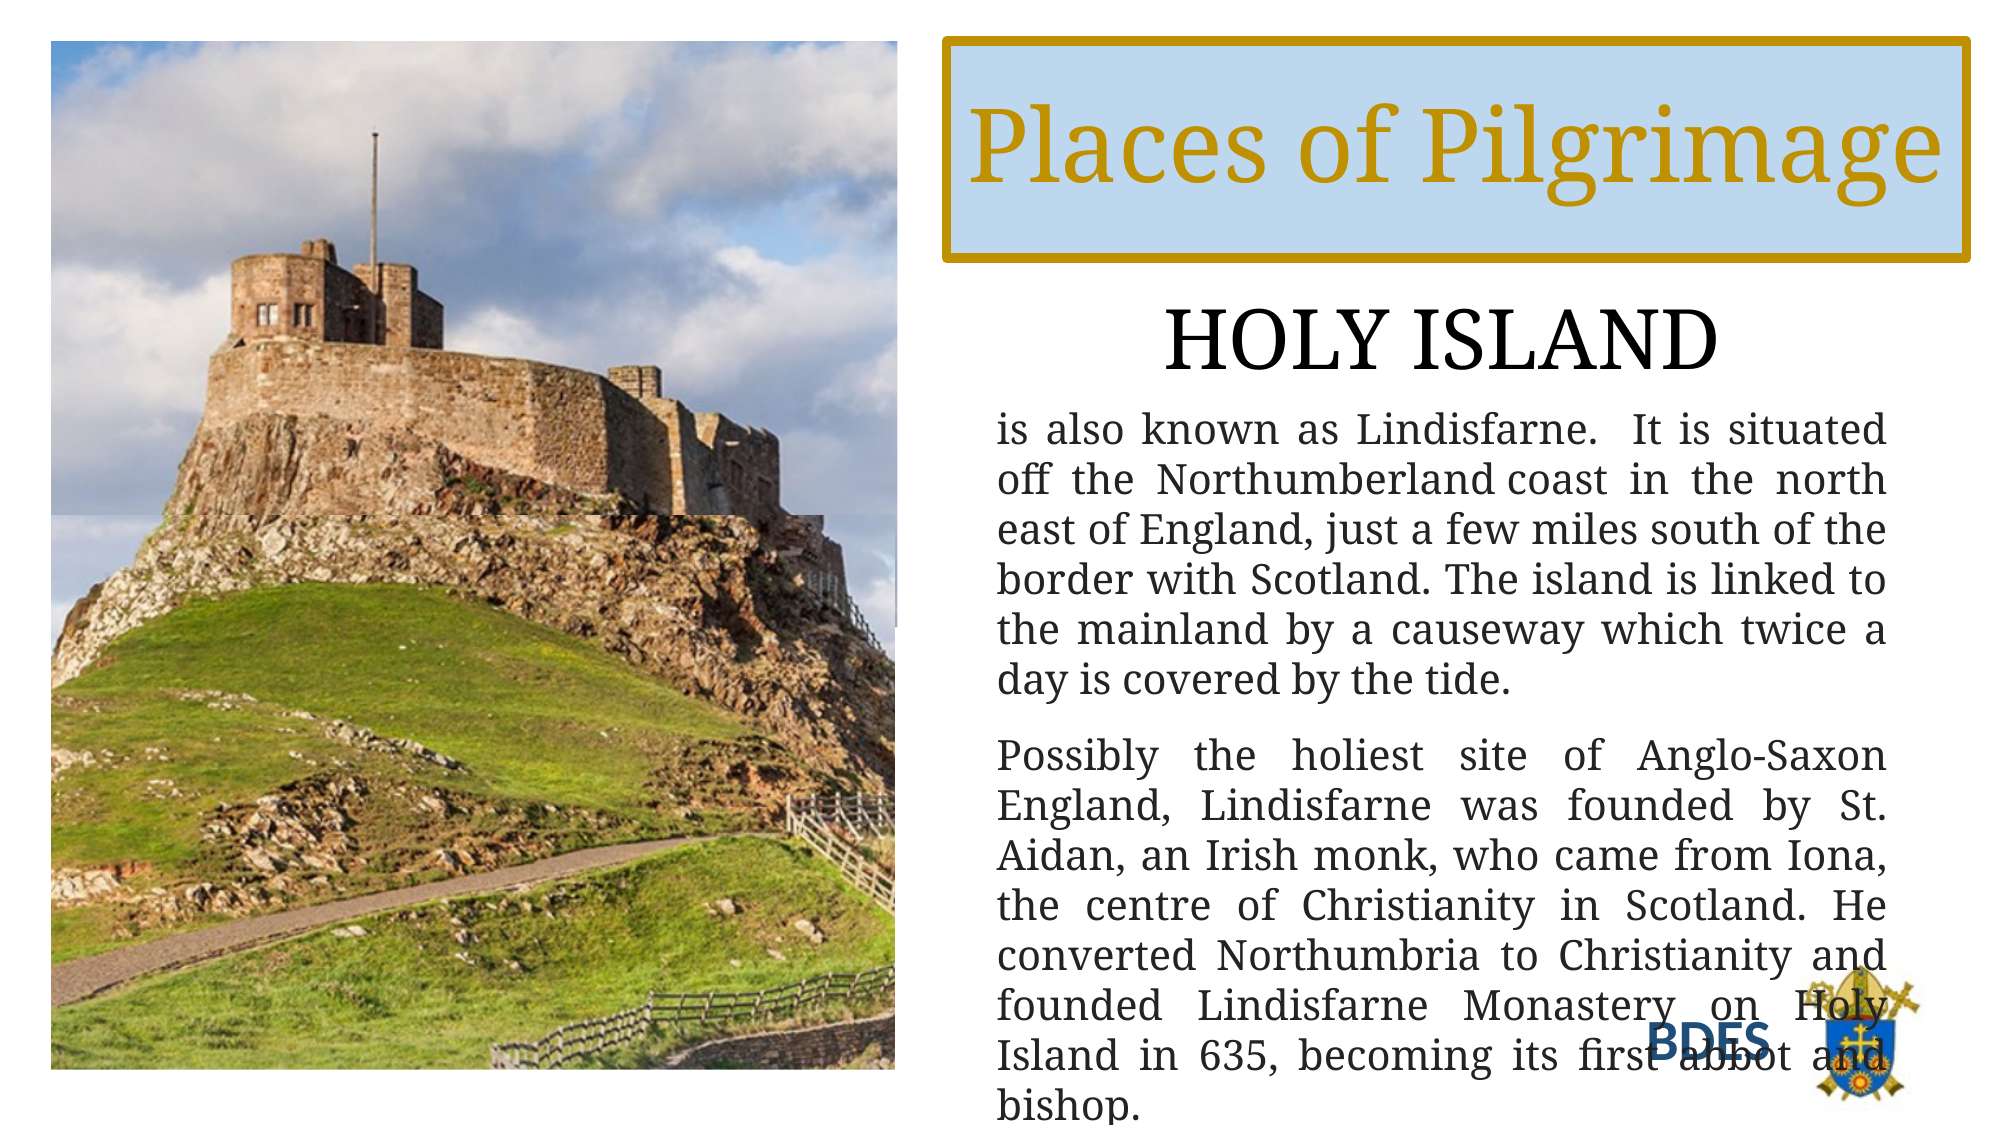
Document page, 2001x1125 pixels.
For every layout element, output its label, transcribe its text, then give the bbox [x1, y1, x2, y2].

picture [1799, 960, 1926, 1111]
picture [51, 41, 898, 1070]
text_box Places of Pilgrimage [946, 41, 1967, 258]
text_box HOLY ISLAND is also known as Lindisfarne. It is situated off the Northumberland coast in the north east of England, just a few miles south of the border with Scotland. The island is linked to the mainland by a causeway which twice a day is covered by the tide. Possibly the holiest site of Anglo-Saxon England, Lindisfarne was founded by St. Aidan, an Irish monk, who came from Iona, the centre of Christianity in Scotland. He converted Northumbria to Christianity and founded Lindisfarne Monastery on Holy Island in 635, becoming its first abbot and bishop. [981, 271, 1903, 1125]
